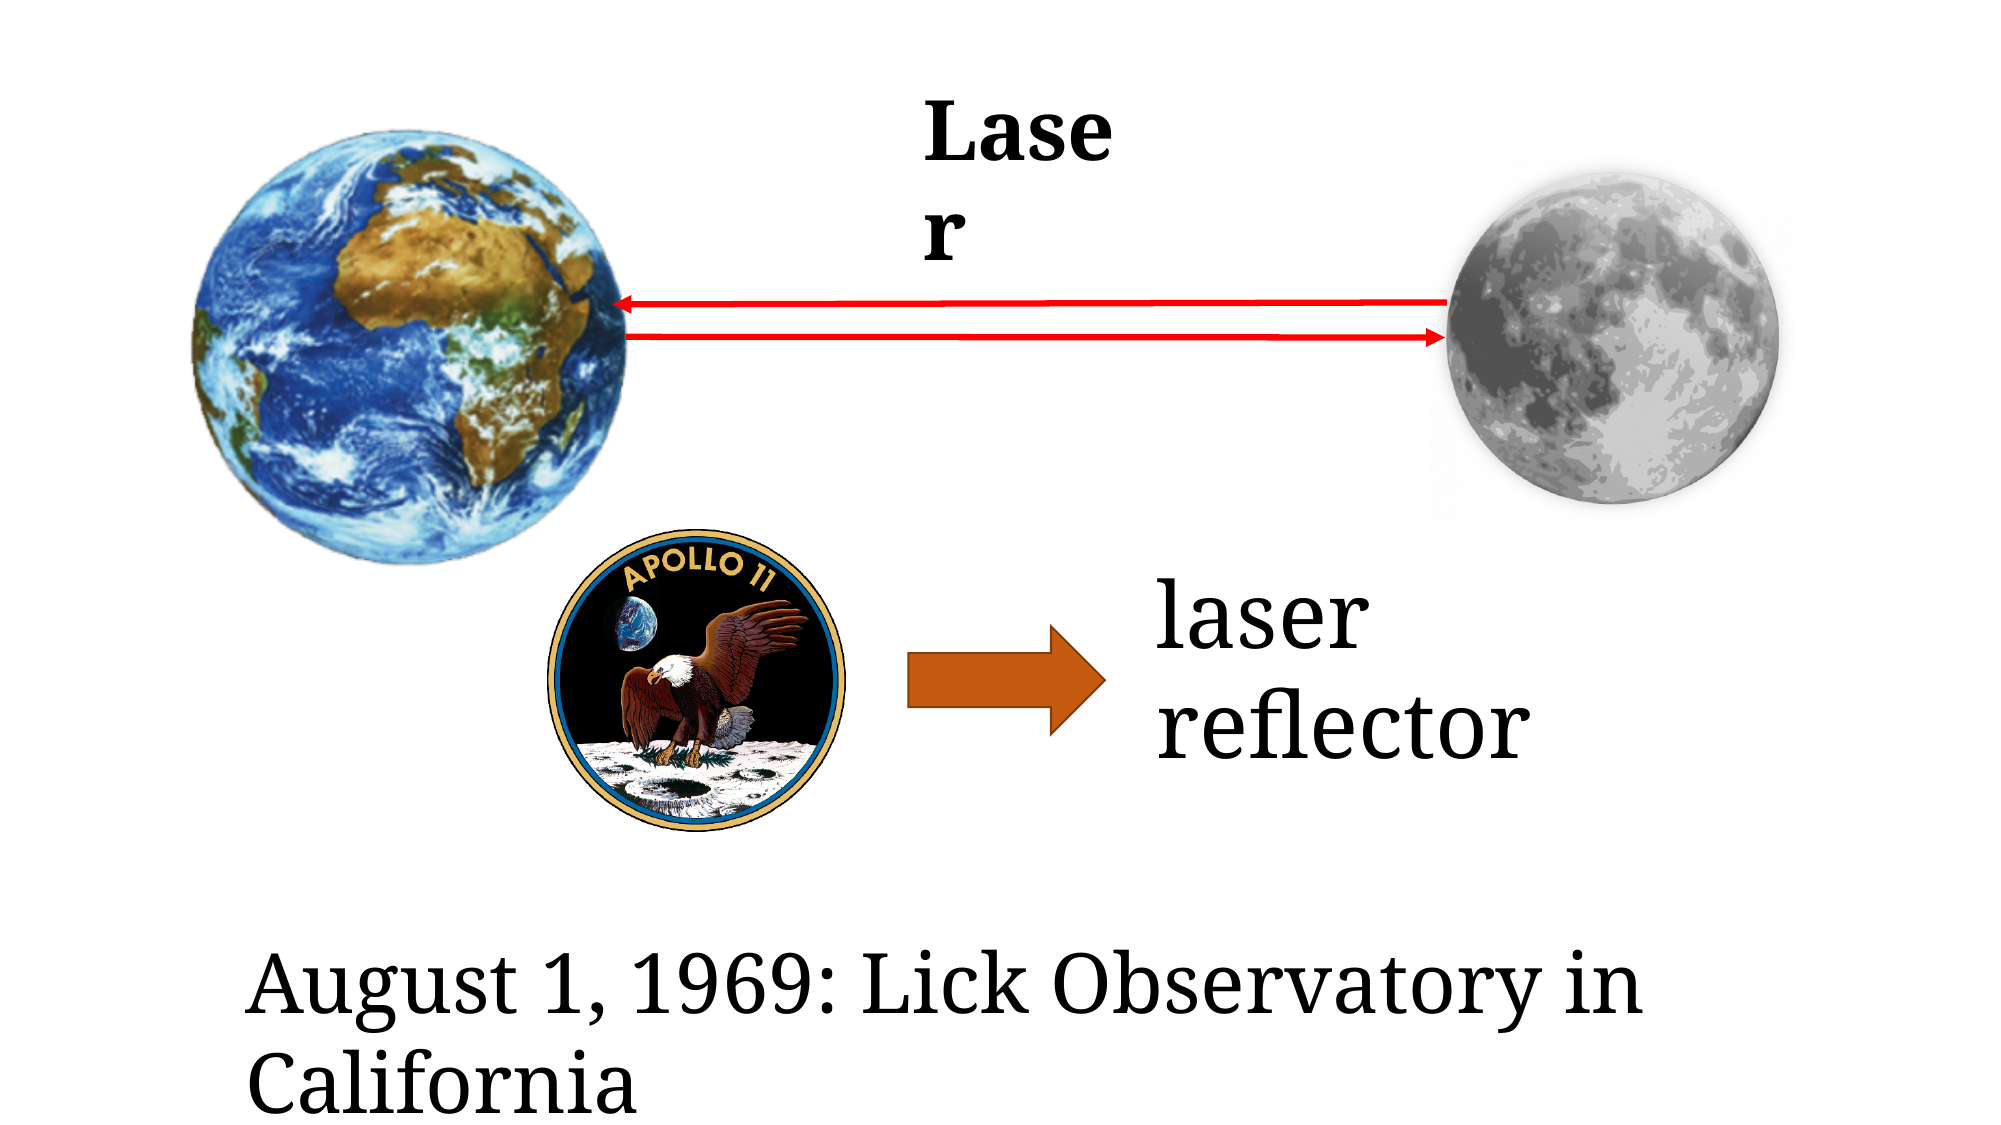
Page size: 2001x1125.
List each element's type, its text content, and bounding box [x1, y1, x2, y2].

picture [80, 67, 847, 833]
text_box laser reflector [1142, 549, 1612, 830]
text_box [907, 623, 1107, 737]
text_box August 1, 1969: Lick Observatory in California [230, 922, 1830, 1125]
text_box Laser [908, 69, 1162, 285]
picture [1428, 153, 1795, 521]
